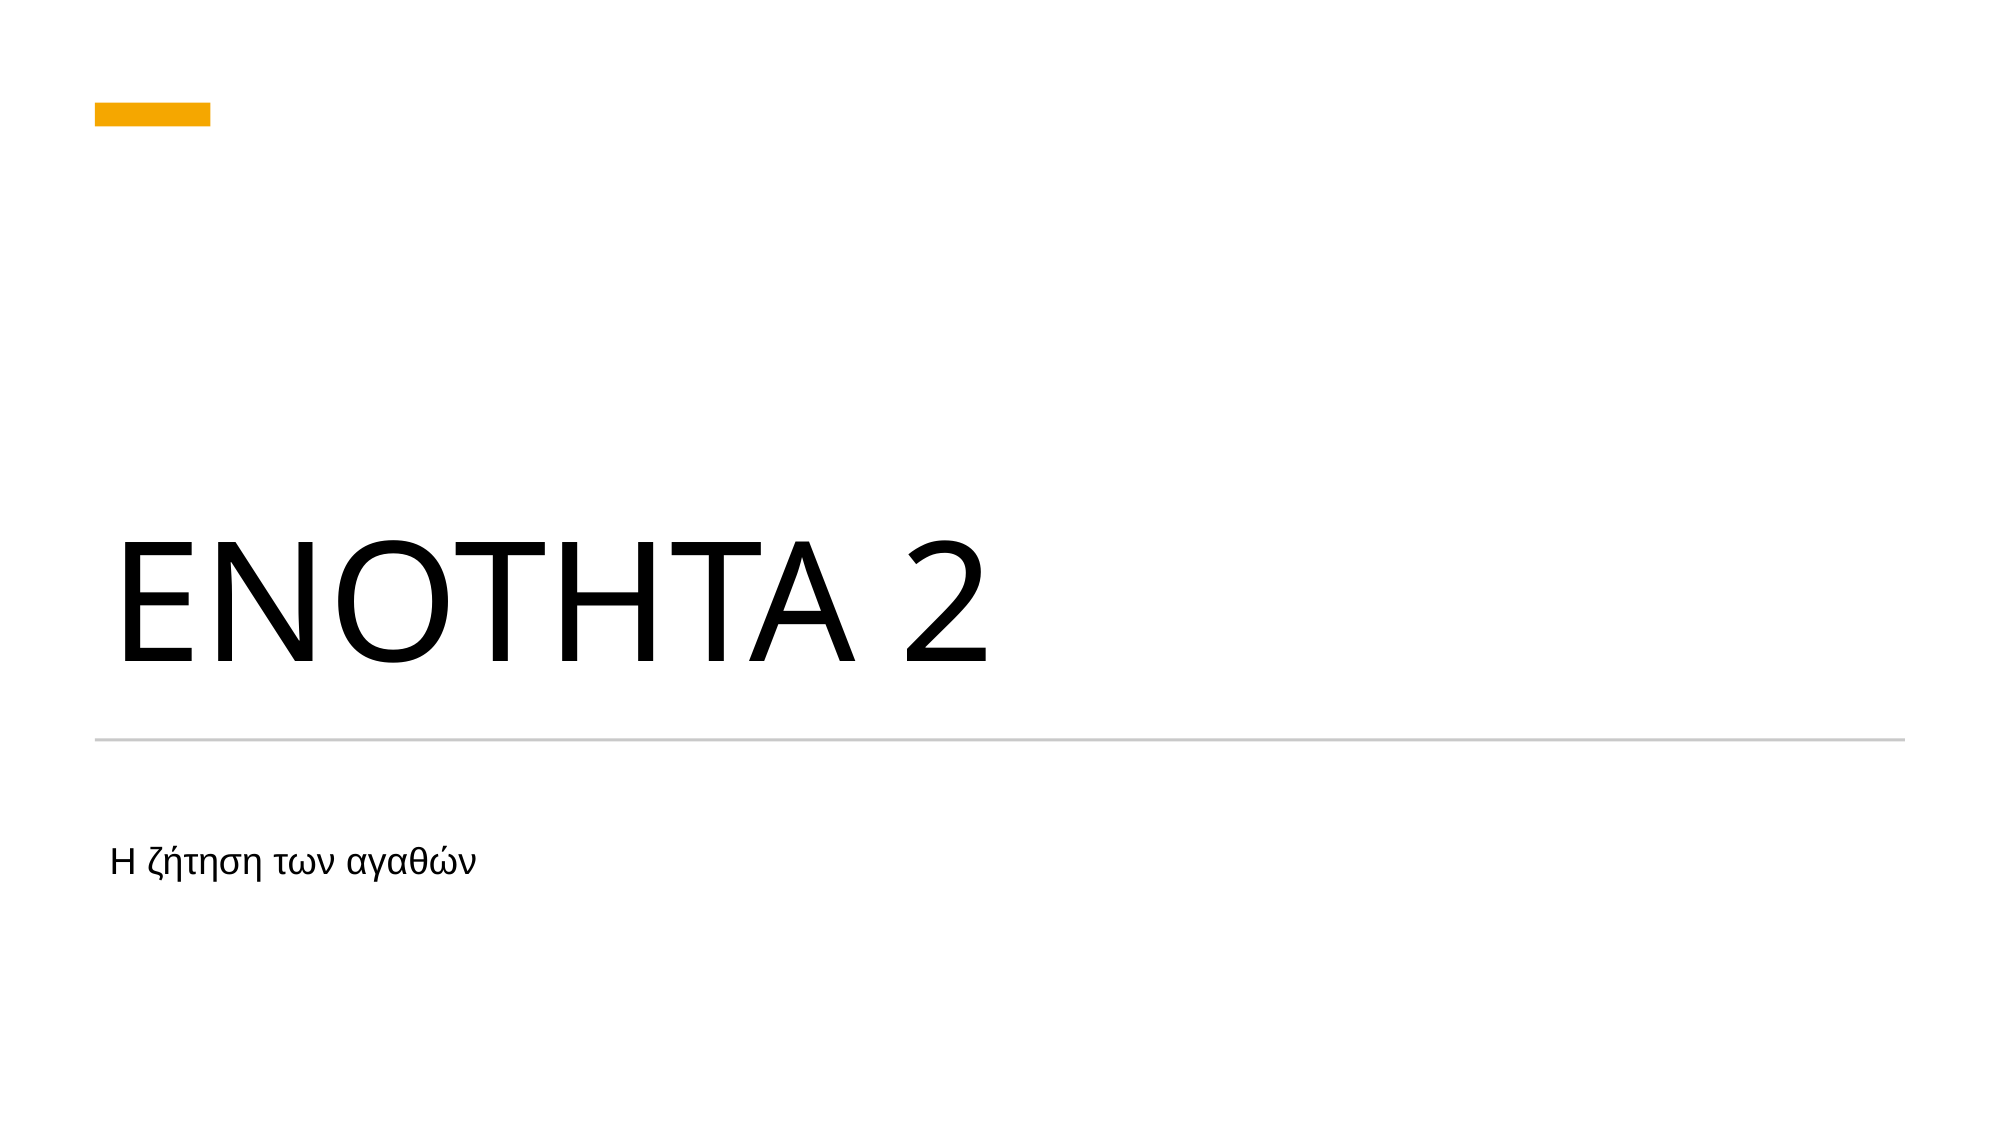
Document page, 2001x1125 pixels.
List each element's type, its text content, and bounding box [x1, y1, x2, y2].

subtitle Η ζήτηση των αγαθών [94, 775, 1905, 1019]
title ΕΝΟΤΗΤΑ 2 [94, 184, 1905, 705]
